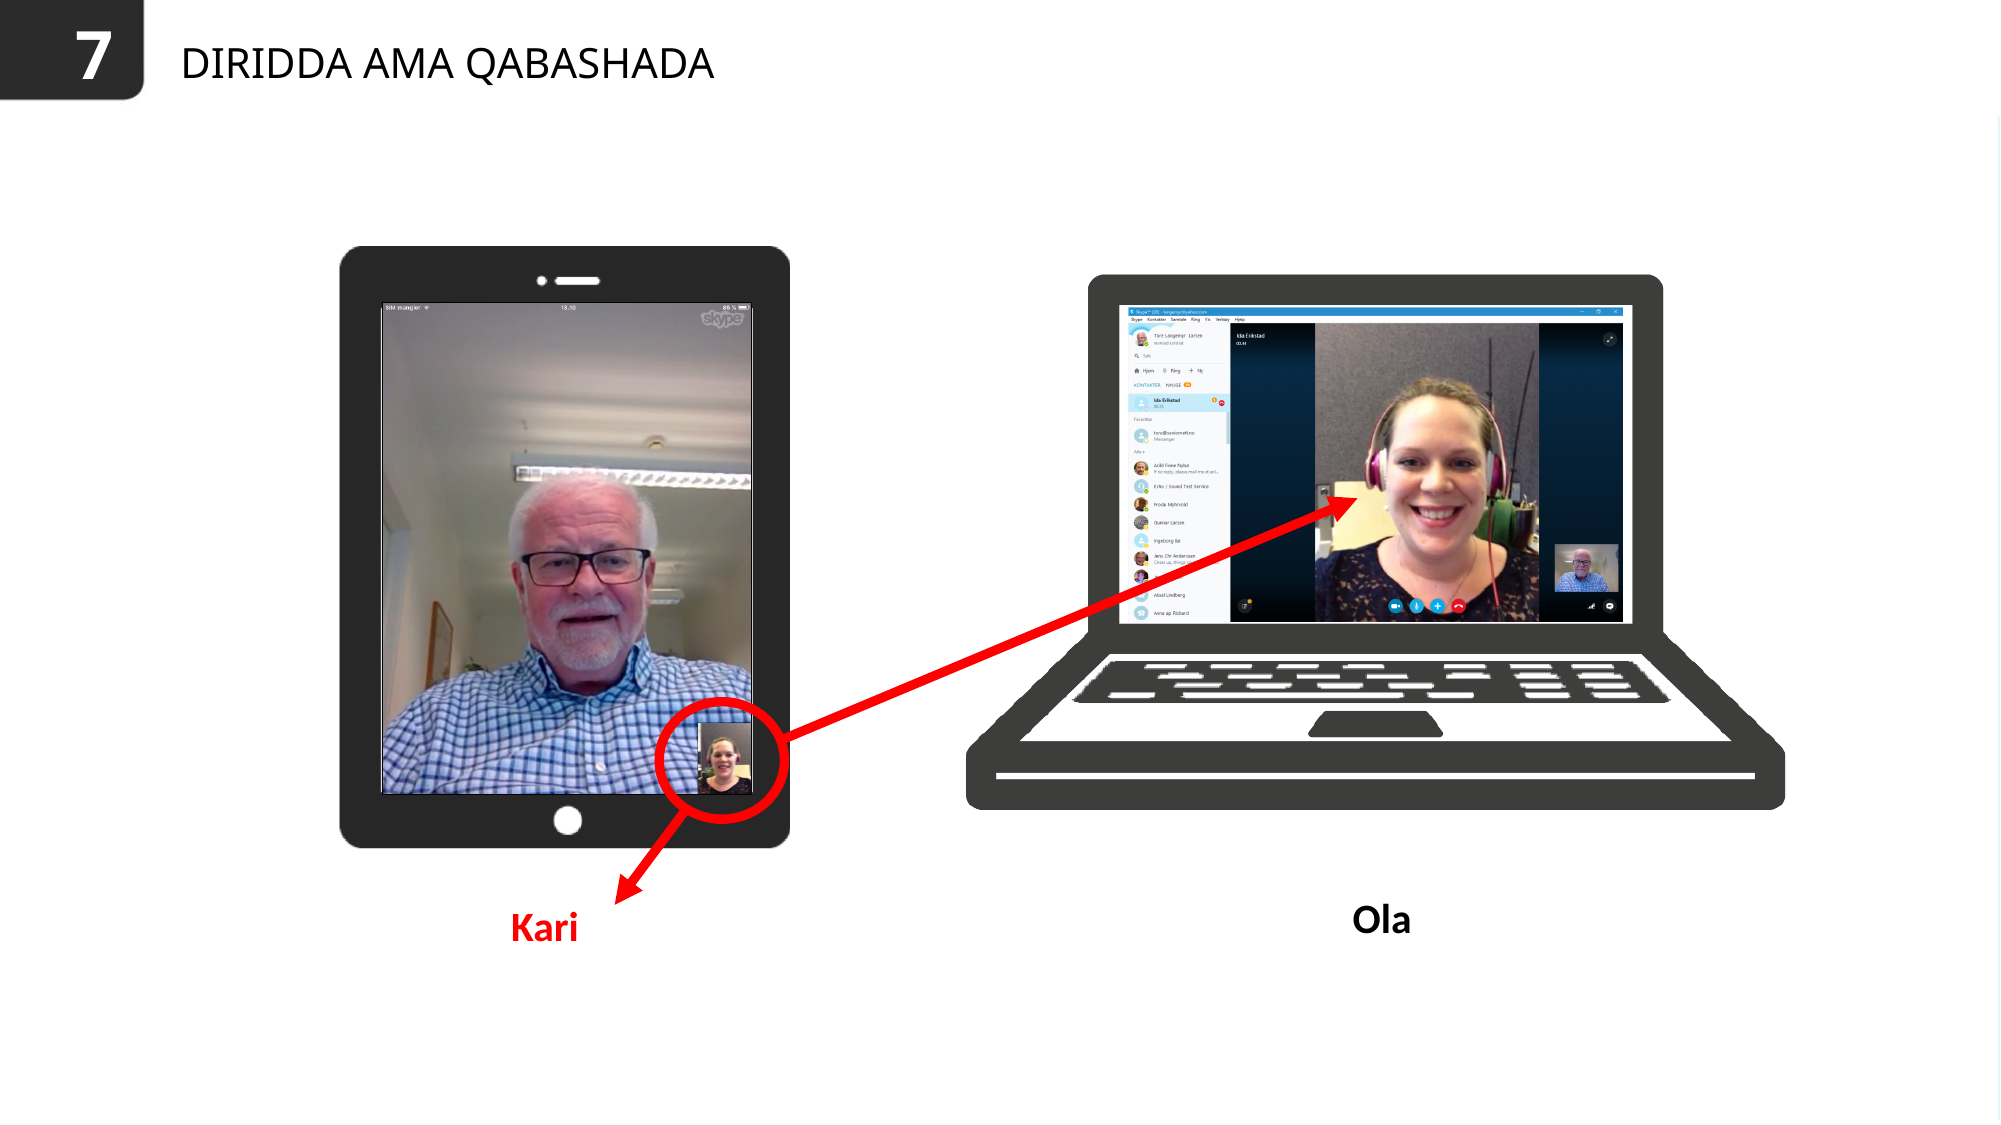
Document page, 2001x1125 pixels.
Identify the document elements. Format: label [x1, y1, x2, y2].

picture [0, 0, 2000, 1120]
text_box [784, 498, 1358, 739]
text_box [614, 810, 686, 905]
